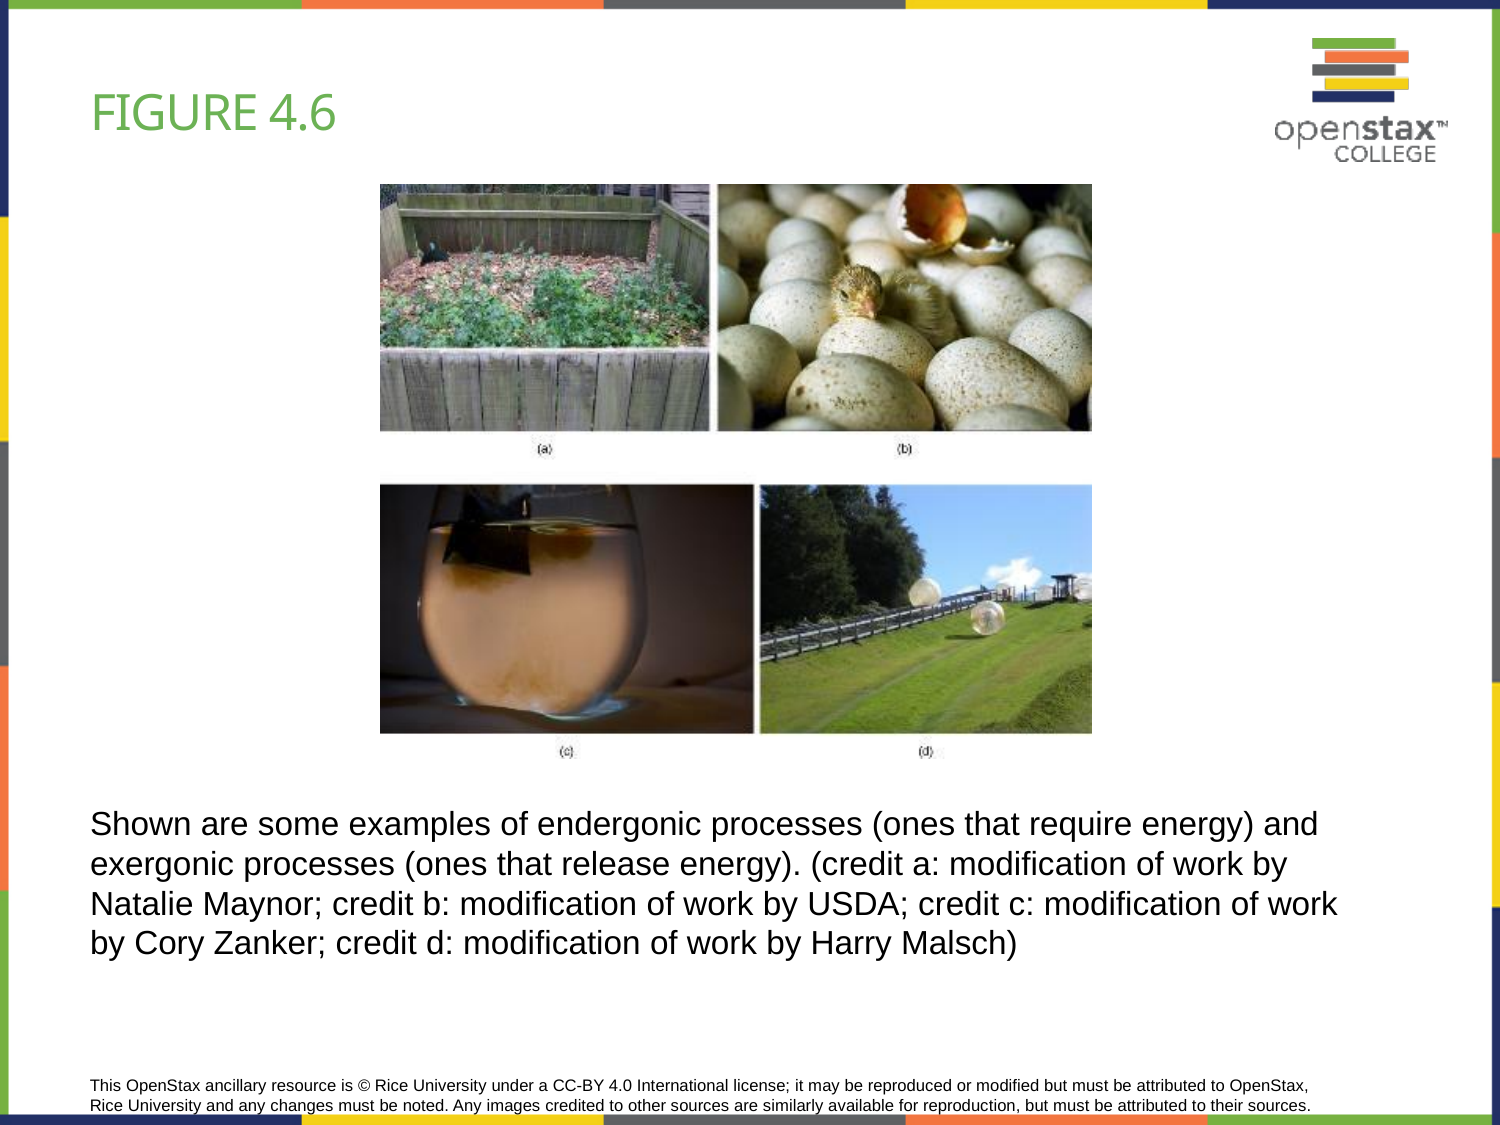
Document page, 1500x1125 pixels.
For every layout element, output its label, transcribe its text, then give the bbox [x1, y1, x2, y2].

picture [0, 0, 1500, 1125]
text_box This OpenStax ancillary resource is © Rice University under a CC-BY 4.0 International license; it may be reproduced or modified but must be attributed to OpenStax, Rice University and any changes must be noted. Any images credited to other sources are similarly available for reproduction, but must be attributed to their sources. [75, 1067, 1336, 1114]
title Figure 4.6 [75, 39, 1273, 148]
list Shown are some examples of endergonic processes (ones that require energy) and exergonic processes (ones that release energy). (credit a: modification of work by Natalie Maynor; credit b: modification of work by USDA; credit c: modification of work by Cory Zanker; credit d: modification of work by Harry Malsch) [75, 794, 1398, 986]
